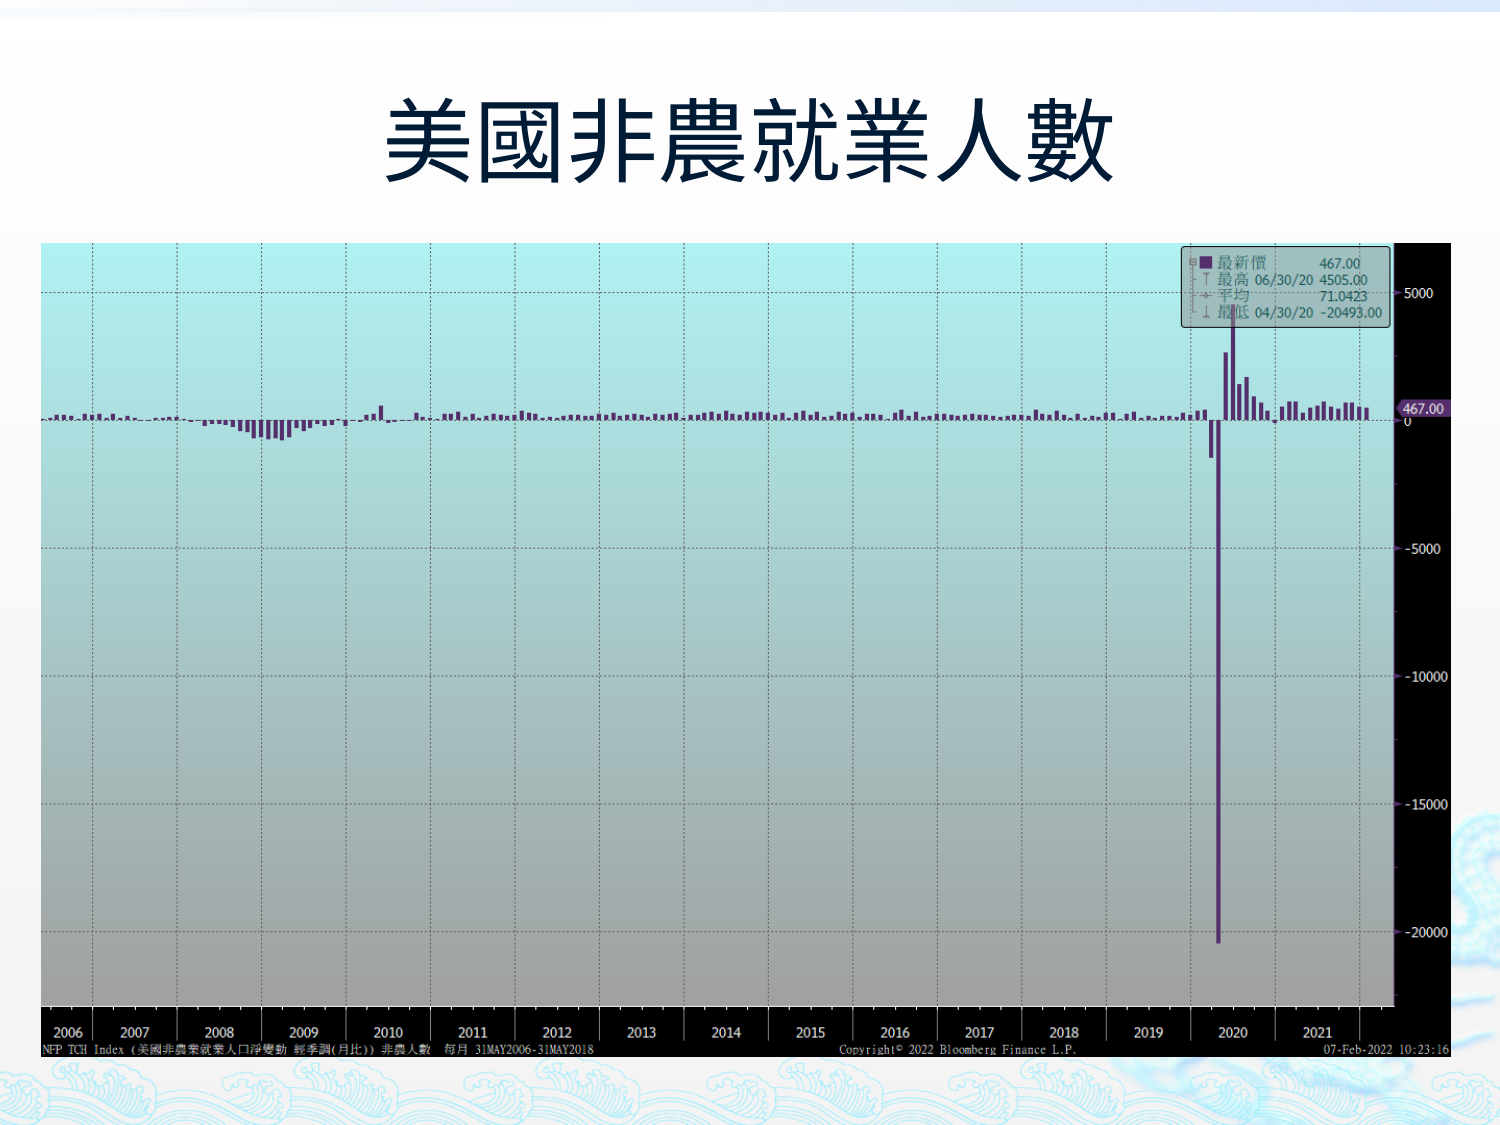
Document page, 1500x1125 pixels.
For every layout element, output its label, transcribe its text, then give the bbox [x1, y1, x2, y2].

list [40, 242, 1451, 1058]
title 美國非農就業人數 [75, 45, 1425, 233]
